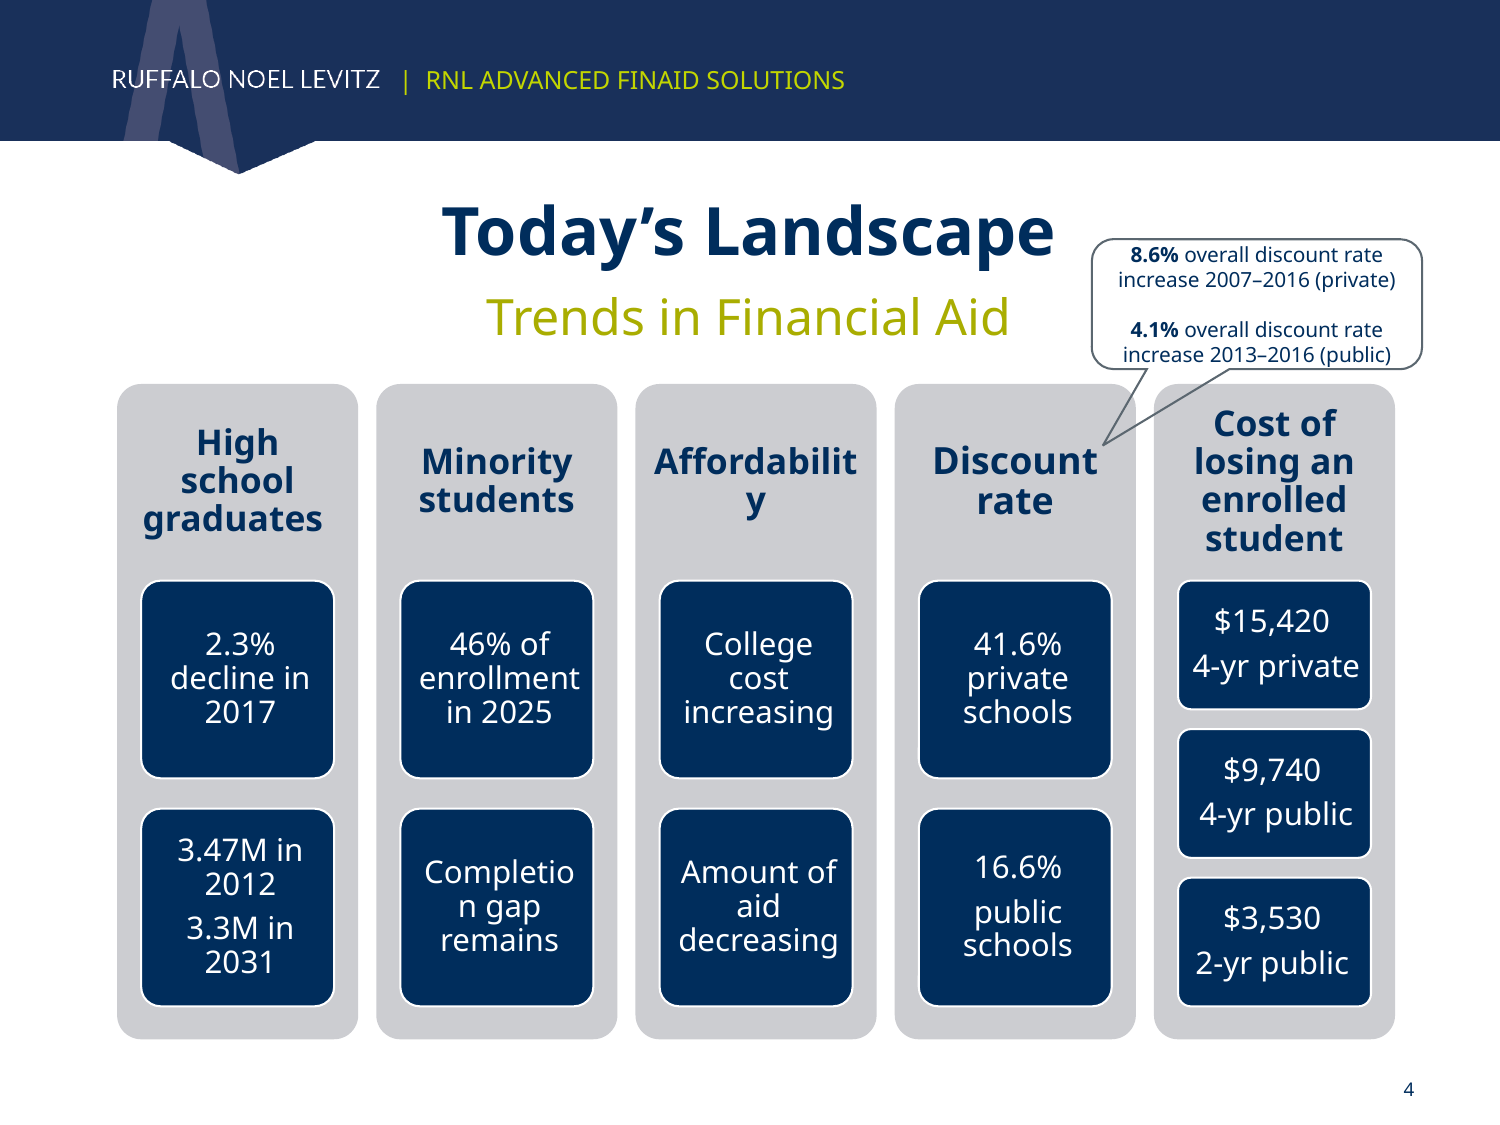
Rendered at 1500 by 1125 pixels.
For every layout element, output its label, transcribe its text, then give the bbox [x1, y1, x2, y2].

picture [0, 0, 1500, 178]
text_box 8.6% overall discount rate increase 2007–2016 (private) 4.1% overall discount rate increase 2013–2016 (public) [1090, 238, 1424, 383]
list | RNL ADVANCED FINAID SOLUTIONS [384, 47, 1422, 112]
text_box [116, 383, 1396, 1040]
list Today’s Landscape [150, 178, 1349, 278]
list Trends in Financial Aid [150, 278, 1095, 362]
